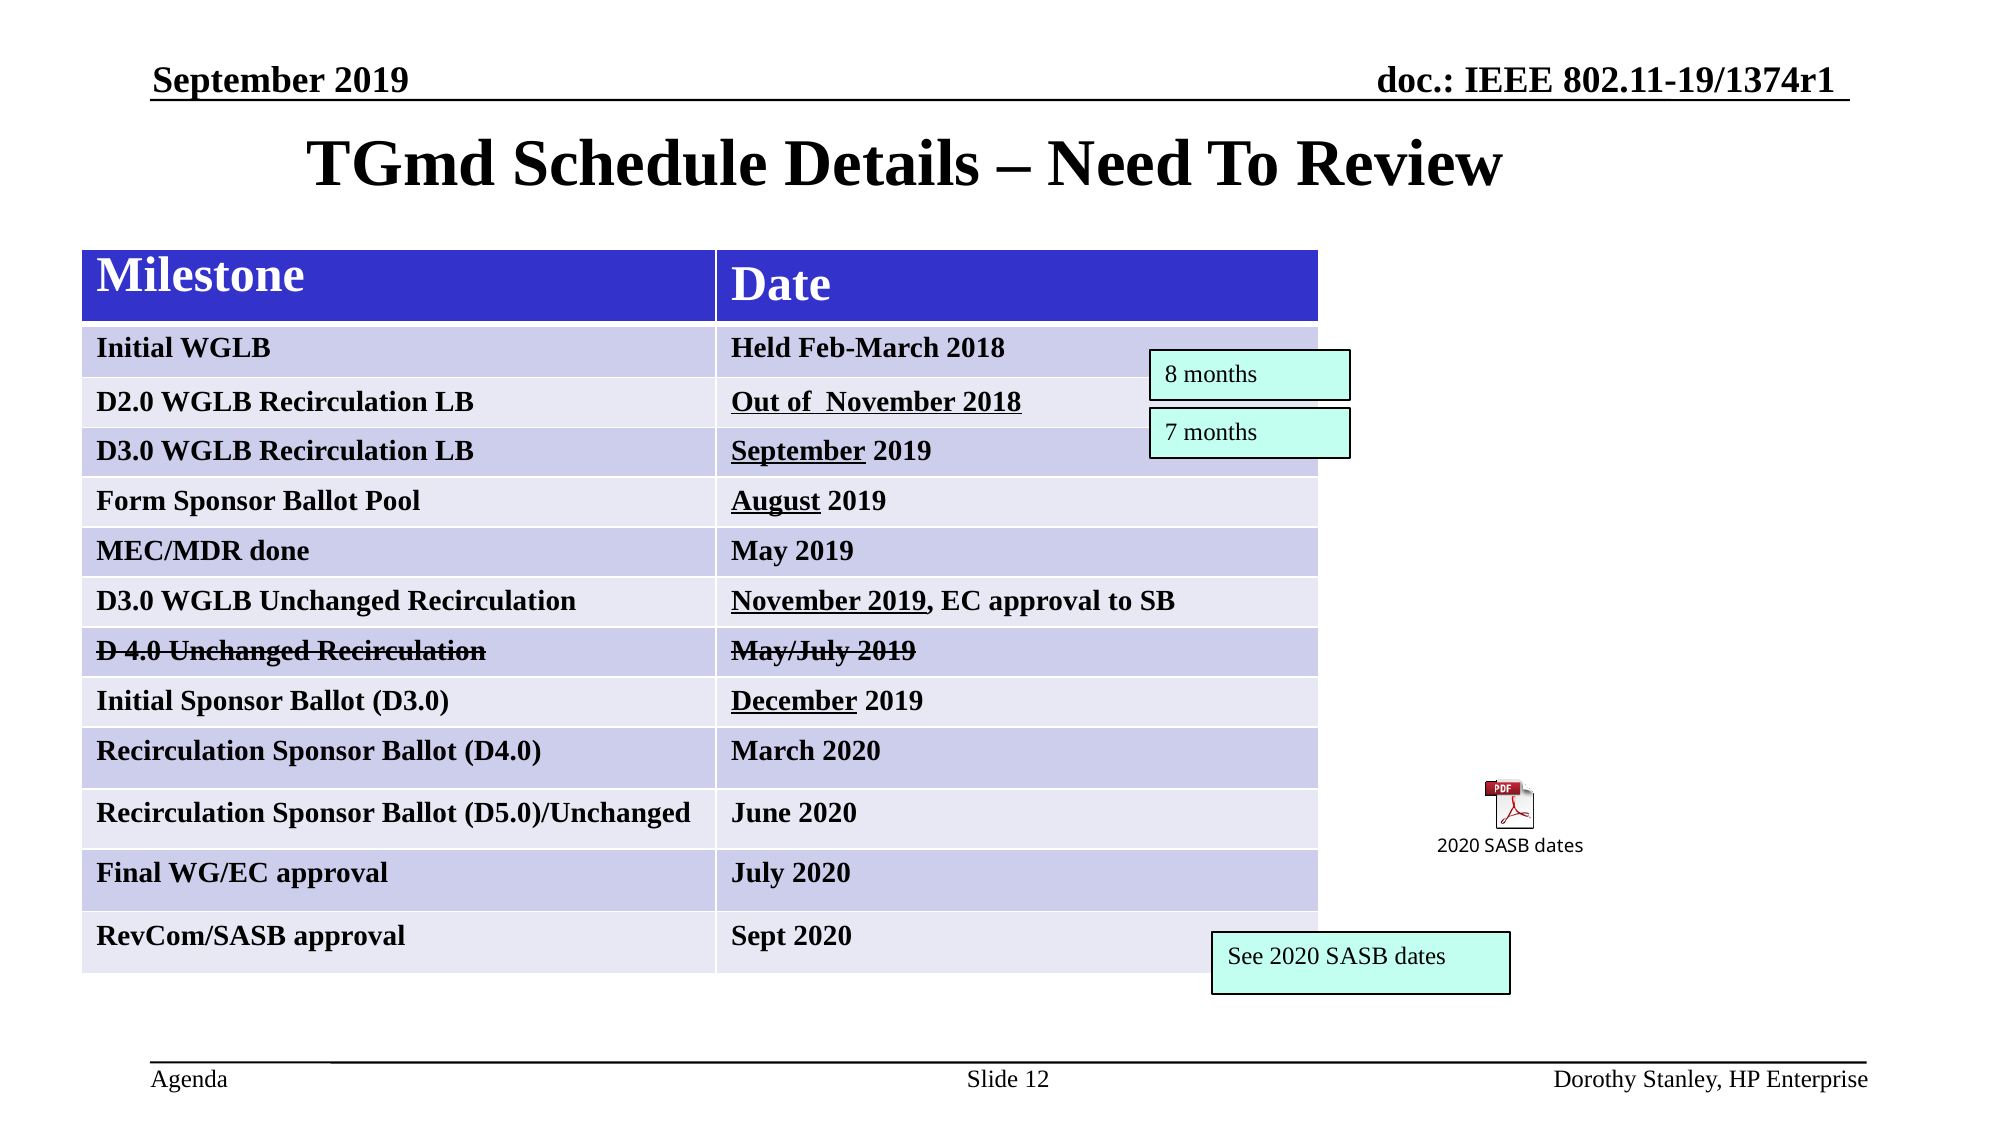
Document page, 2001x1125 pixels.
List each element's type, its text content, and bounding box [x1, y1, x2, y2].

table_cell Form Sponsor Ballot Pool [82, 478, 715, 526]
footer Dorothy Stanley, HP Enterprise [1549, 1062, 1869, 1093]
table_cell May 2019 [717, 528, 1318, 576]
slide_number Slide 12 [966, 1062, 1051, 1093]
text_box See 2020 SASB dates [1212, 932, 1511, 995]
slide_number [152, 54, 567, 100]
table_cell Held Feb-March 2018 [717, 327, 1318, 377]
table_cell Out of November 2018 [717, 378, 1318, 427]
table_cell Sept 2020 [717, 912, 1318, 973]
table_cell August 2019 [717, 478, 1318, 526]
table_cell December 2019 [717, 678, 1318, 726]
table_cell RevCom/SASB approval [82, 912, 715, 973]
table_cell MEC/MDR done [82, 528, 715, 576]
table_header Date [717, 250, 1318, 321]
table_cell Initial Sponsor Ballot (D3.0) [82, 678, 715, 726]
text_box 7 months [1149, 408, 1350, 459]
table_cell June 2020 [717, 790, 1318, 848]
table_cell Final WG/EC approval [82, 850, 715, 911]
table_cell Recirculation Sponsor Ballot (D4.0) [82, 728, 715, 788]
table_cell September 2019 [717, 428, 1318, 476]
table_header Milestone [82, 250, 715, 321]
table_cell D 4.0 Unchanged Recirculation [82, 628, 715, 676]
table_cell Recirculation Sponsor Ballot (D5.0)/Unchanged [82, 790, 715, 848]
table_cell D2.0 WGLB Recirculation LB [82, 378, 715, 427]
table_cell D3.0 WGLB Recirculation LB [82, 428, 715, 476]
text_box 8 months [1149, 350, 1350, 400]
table_cell D3.0 WGLB Unchanged Recirculation [82, 578, 715, 626]
table_cell November 2019, EC approval to SB [717, 578, 1318, 626]
table_cell Initial WGLB [82, 327, 715, 377]
table_cell March 2020 [717, 728, 1318, 788]
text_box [1434, 778, 1586, 913]
table_cell May/July 2019 [717, 628, 1318, 676]
table_cell July 2020 [717, 850, 1318, 911]
title TGmd Schedule Details – Need To Review [187, 71, 1625, 247]
